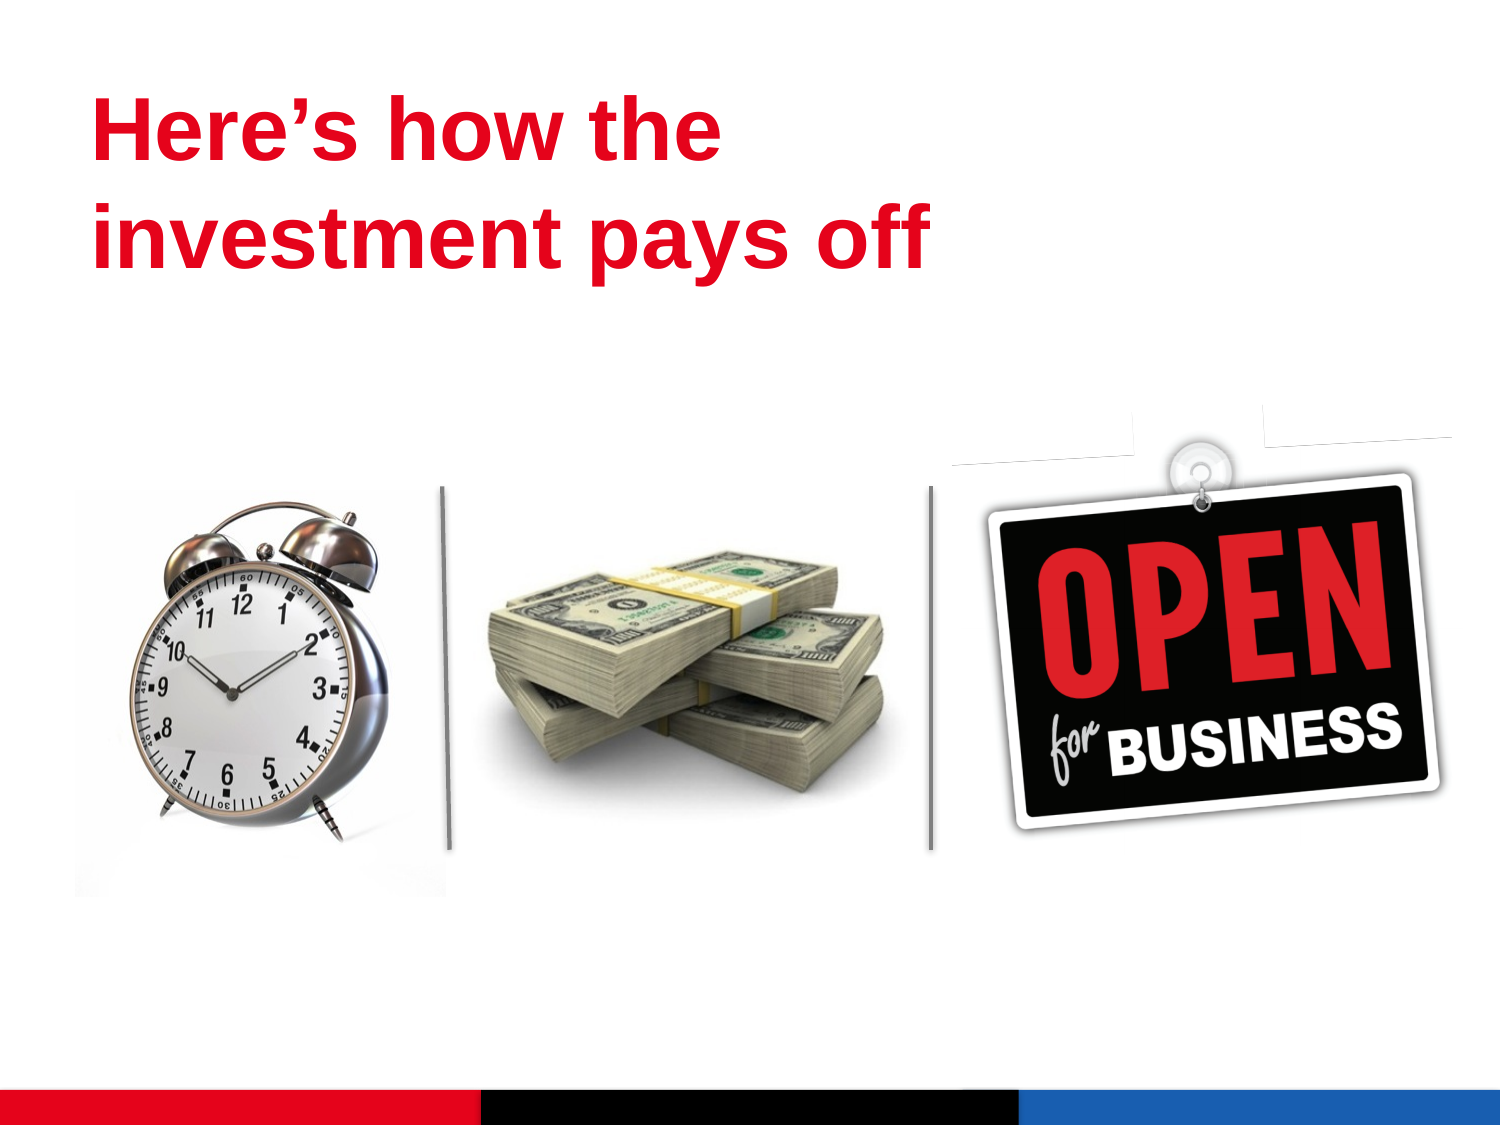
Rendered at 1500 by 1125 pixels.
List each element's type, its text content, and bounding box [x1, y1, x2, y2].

title Here’s how the investment pays off [75, 101, 1297, 257]
picture [456, 504, 918, 850]
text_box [441, 486, 450, 850]
picture [74, 489, 447, 897]
picture [960, 407, 1463, 850]
